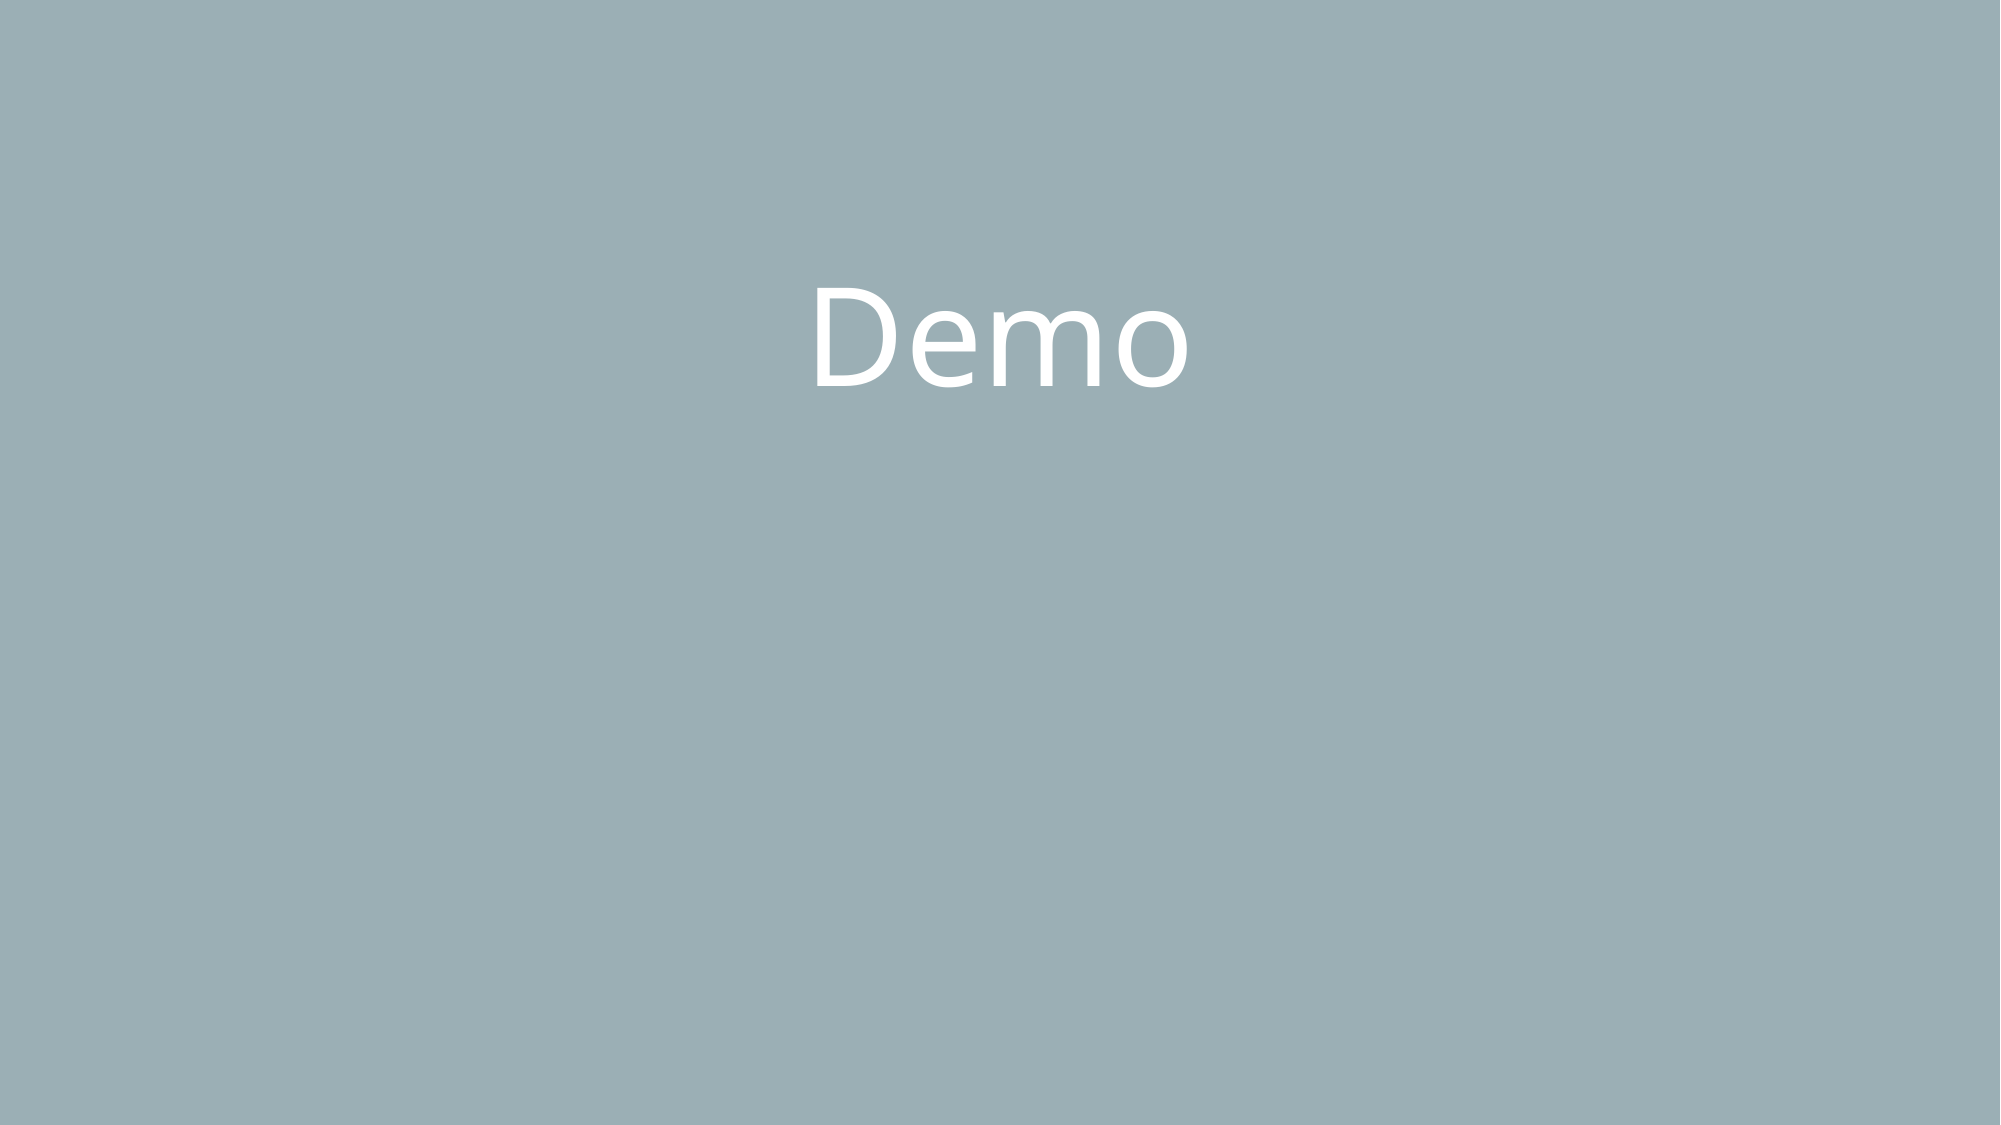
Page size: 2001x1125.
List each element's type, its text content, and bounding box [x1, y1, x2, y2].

text_box Demo [189, 241, 1811, 422]
